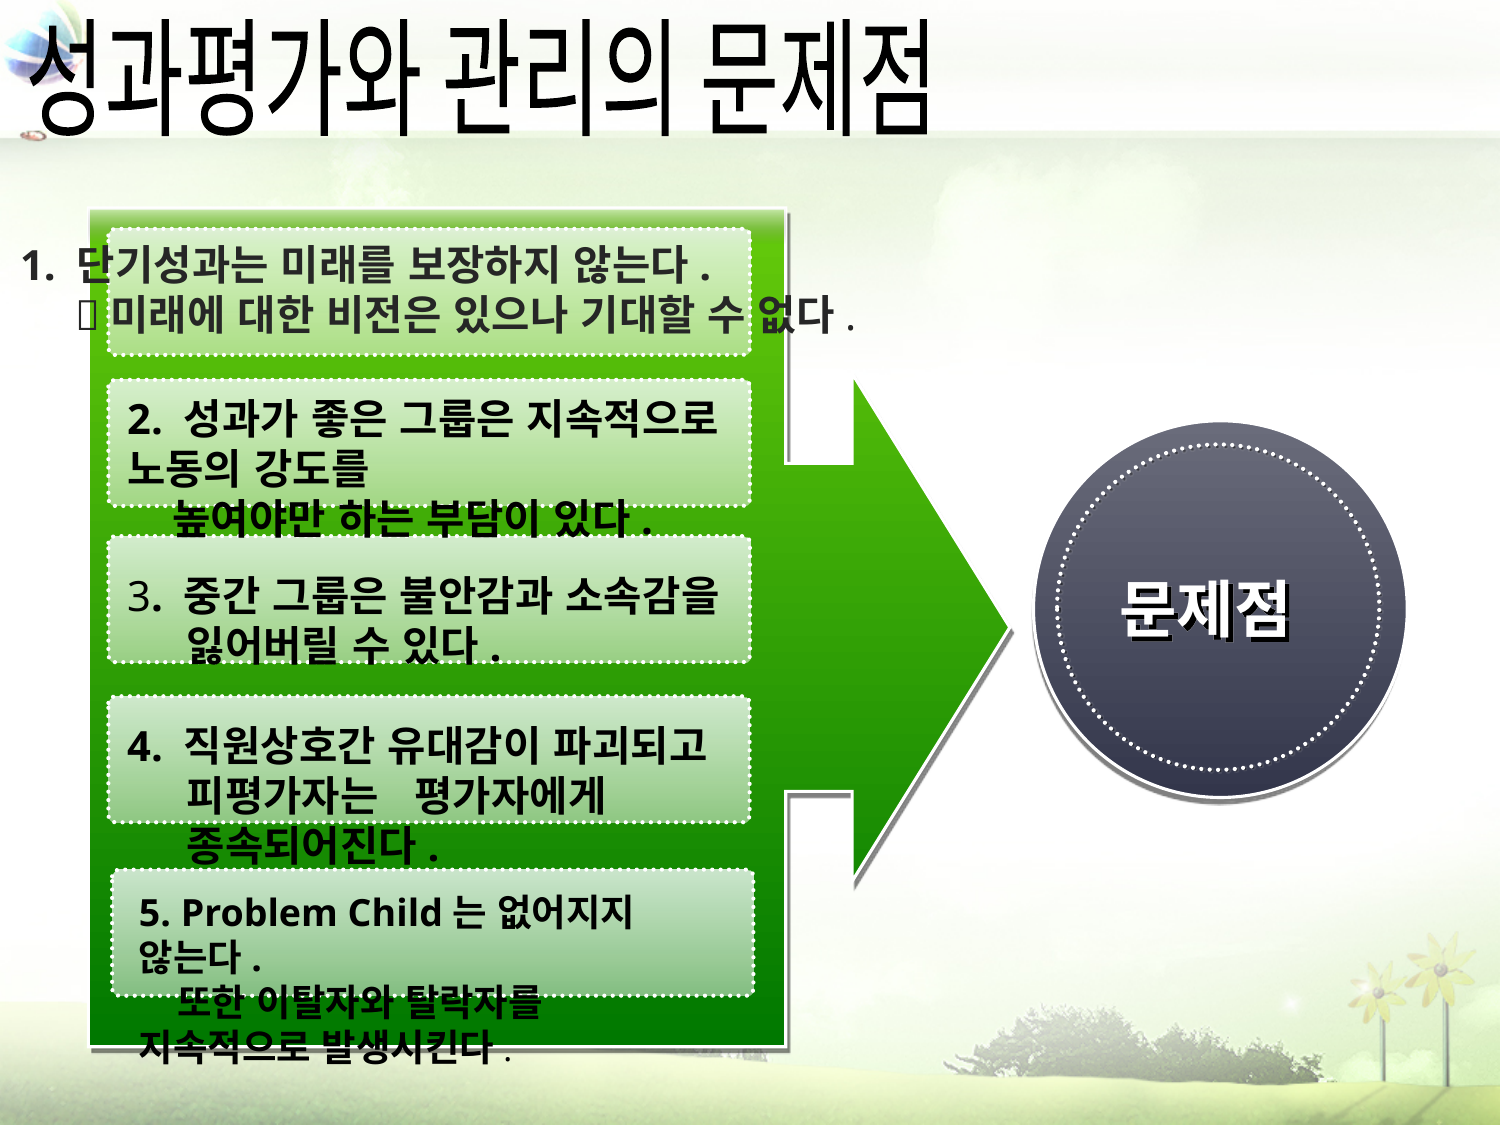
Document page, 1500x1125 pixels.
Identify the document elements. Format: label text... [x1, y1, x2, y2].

text_box 1. 단기성과는 미래를 보장하지 않는다. 미래에 대한 비전은 있으나 기대할 수 없다. [4, 231, 883, 347]
picture [0, 0, 1500, 1125]
text_box [108, 379, 750, 506]
text_box 5. Problem Child는 없어지지 않는다. 또한 이탈자와 탈락자를 지속적으로 발생시킨다. [123, 881, 739, 1117]
text_box [1057, 444, 1380, 770]
text_box [108, 536, 112, 662]
text_box [1033, 420, 1408, 798]
text_box [108, 347, 751, 355]
text_box [112, 869, 754, 996]
text_box [739, 601, 751, 663]
text_box 4. 직원상호간 유대감이 파괴되고 피평가자는 평가자에게 종속되어진다. [112, 712, 739, 873]
text_box 2. 성과가 좋은 그룹은 지속적으로 노동의 강도를 높여야만 하는 부담이 있다. [112, 385, 750, 601]
text_box [108, 696, 750, 823]
text_box 문제점 [1104, 562, 1353, 653]
text_box [88, 347, 1010, 1047]
text_box [88, 208, 786, 231]
text_box 3. 중간 그룹은 불안감과 소속감을 잃어버릴 수 있다. [112, 562, 739, 678]
